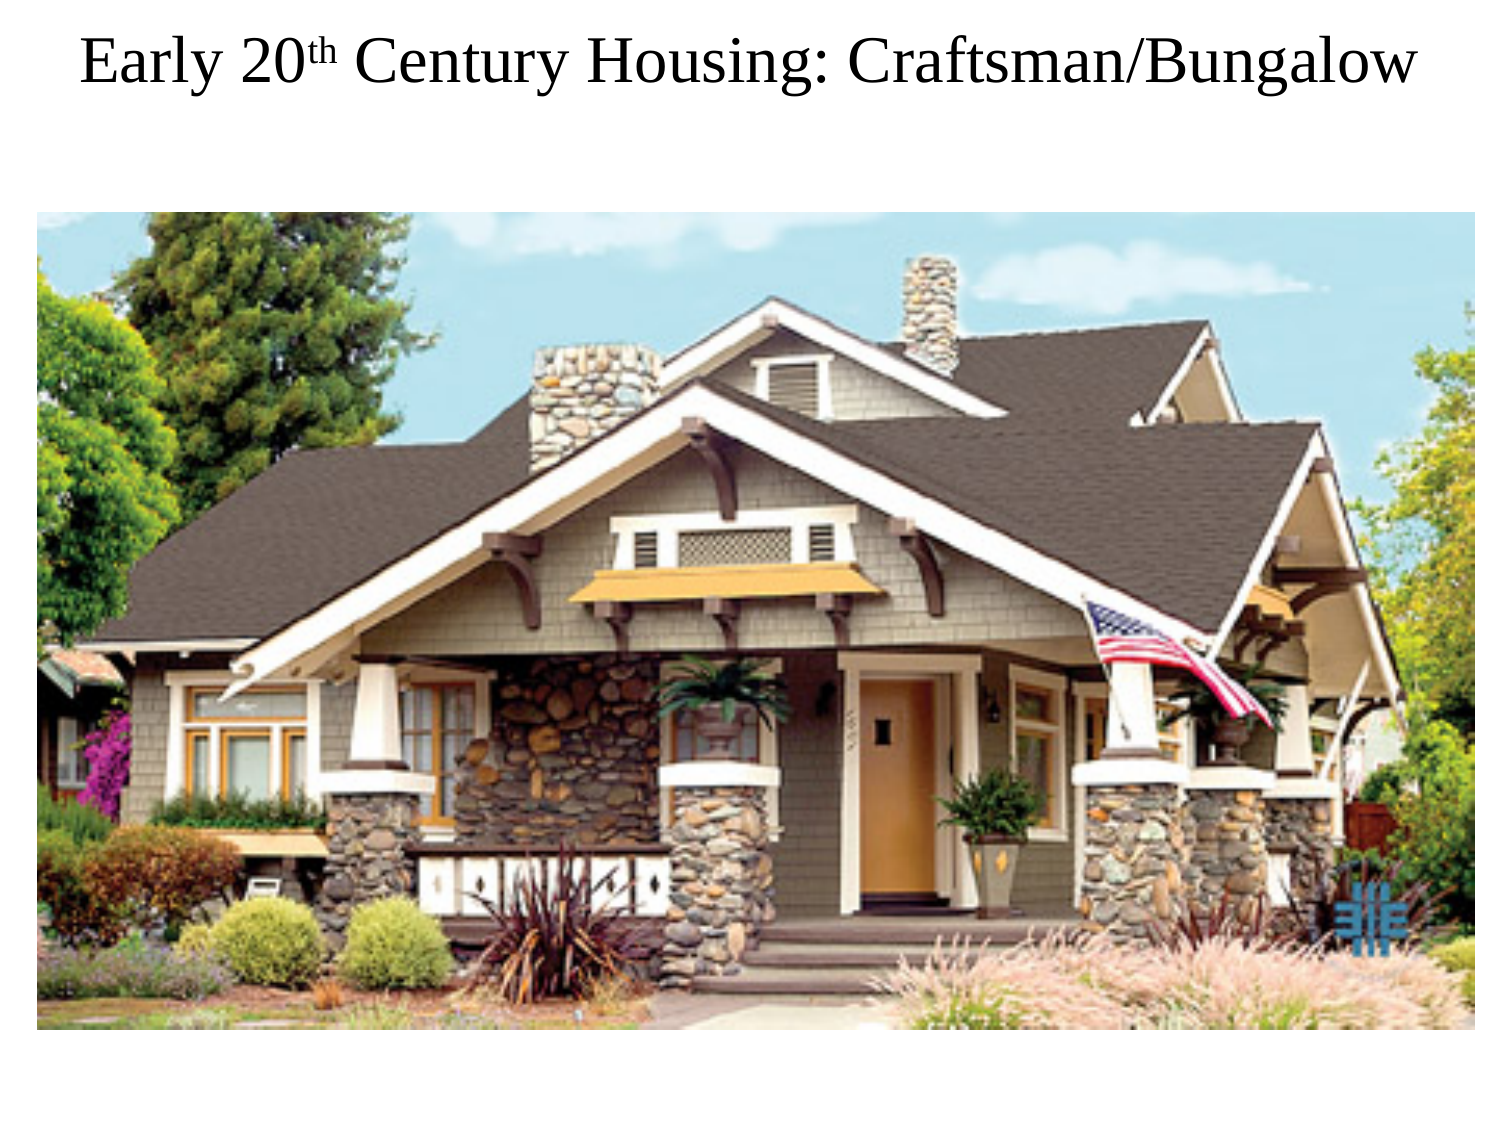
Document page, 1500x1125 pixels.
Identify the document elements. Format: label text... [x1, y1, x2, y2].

title Early 20th Century Housing: Craftsman/Bungalow [0, 0, 1500, 150]
picture [37, 212, 1476, 1030]
